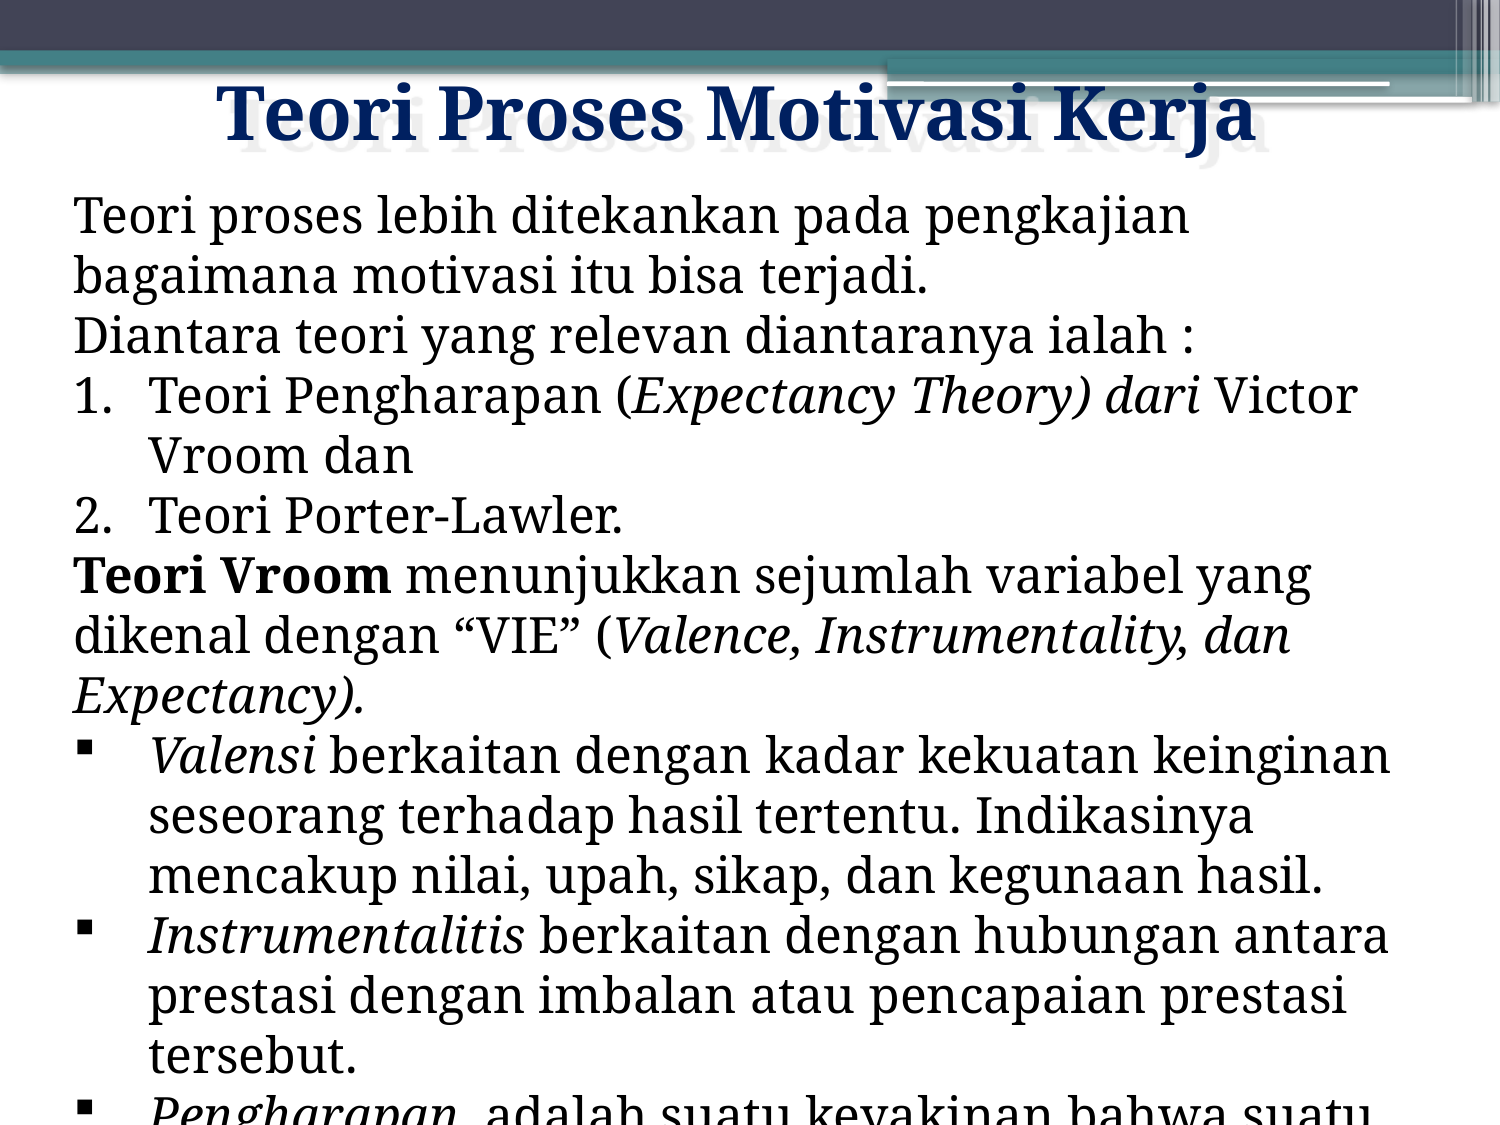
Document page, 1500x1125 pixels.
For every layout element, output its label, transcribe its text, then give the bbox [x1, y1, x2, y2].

text_box Teori proses lebih ditekankan pada pengkajian bagaimana motivasi itu bisa terjadi. Diantara teori yang relevan diantaranya ialah : Teori Pengharapan (Expectancy Theory) dari Victor Vroom dan Teori Porter-Lawler. Teori Vroom menunjukkan sejumlah variabel yang dikenal dengan “VIE” (Valence, Instrumentality, dan Expectancy). Valensi berkaitan dengan kadar kekuatan keinginan seseorang terhadap hasil tertentu. Indikasinya mencakup nilai, upah, sikap, dan kegunaan hasil. Instrumentalitis berkaitan dengan hubungan antara prestasi dengan imbalan atau pencapaian prestasi tersebut. Pengharapan, adalah suatu keyakinan bahwa suatu usaha akan menghasilkan suatu tingkat prestasi tertentu [58, 175, 1453, 1125]
text_box Teori Proses Motivasi Kerja [46, 58, 1430, 164]
